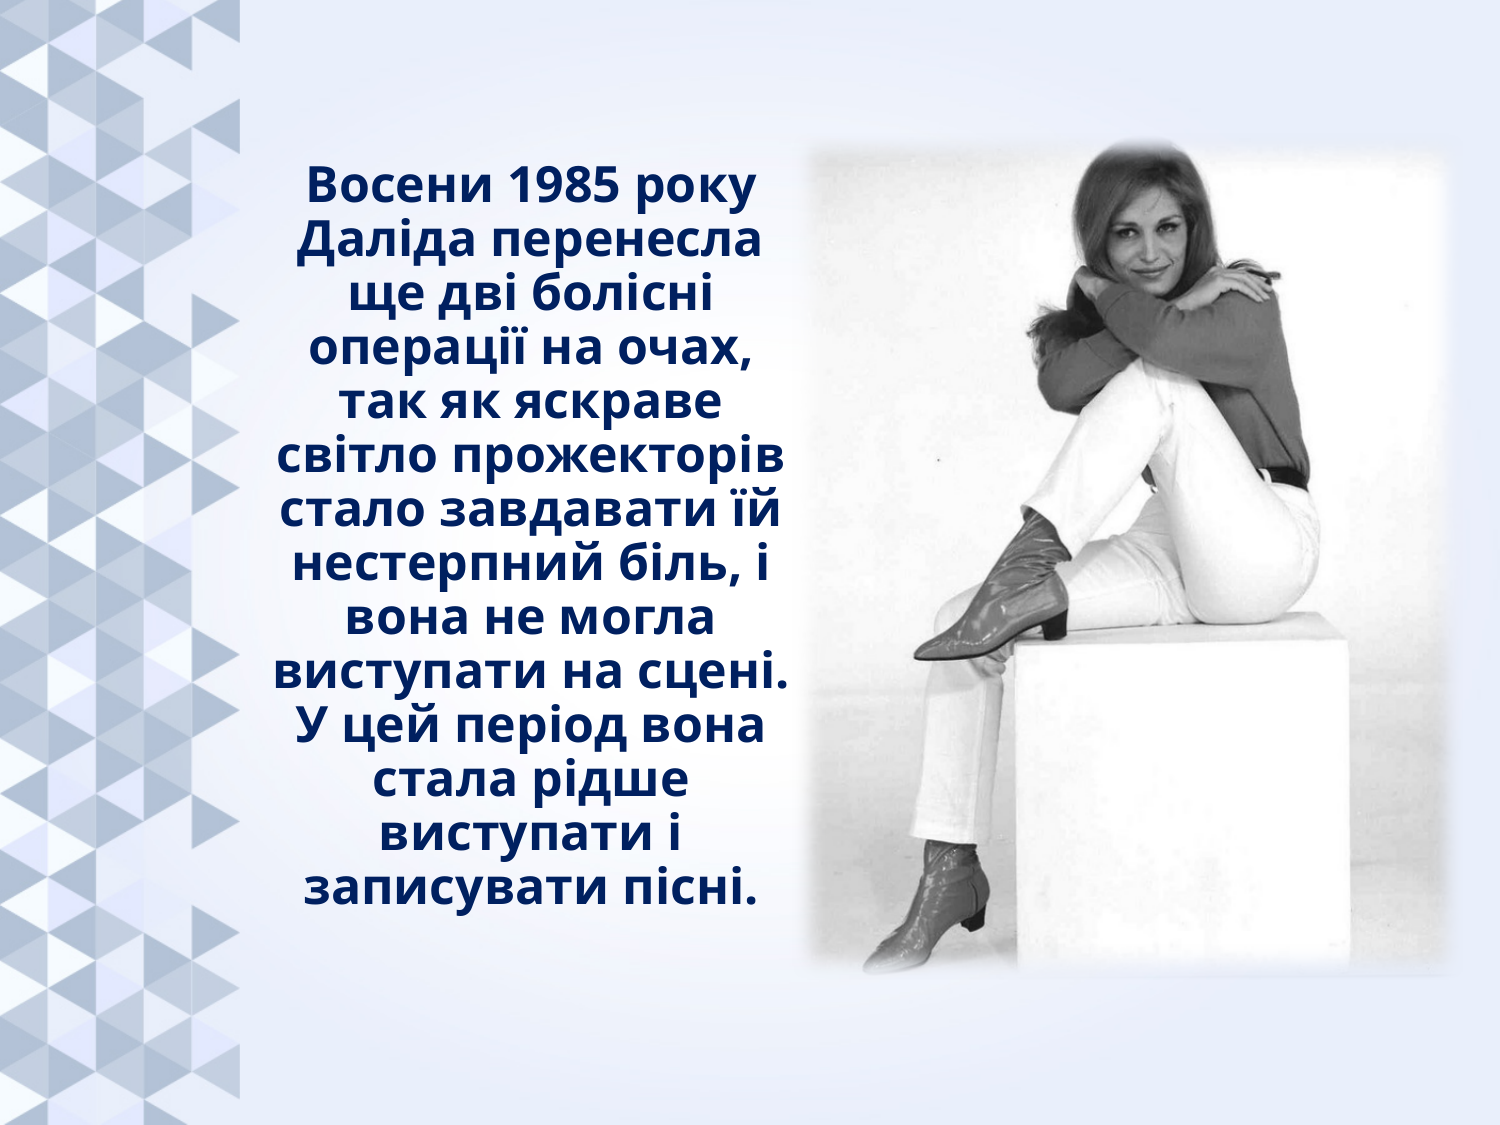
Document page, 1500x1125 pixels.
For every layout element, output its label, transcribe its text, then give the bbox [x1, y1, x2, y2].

title Восени 1985 року Даліда перенесла ще дві болісні операції на очах, так як яскраве світло прожекторів стало завдавати їй нестерпний біль, і вона не могла виступати на сцені. У цей період вона стала рідше виступати і записувати пісні. [255, 50, 807, 1085]
picture [0, 0, 1500, 1125]
